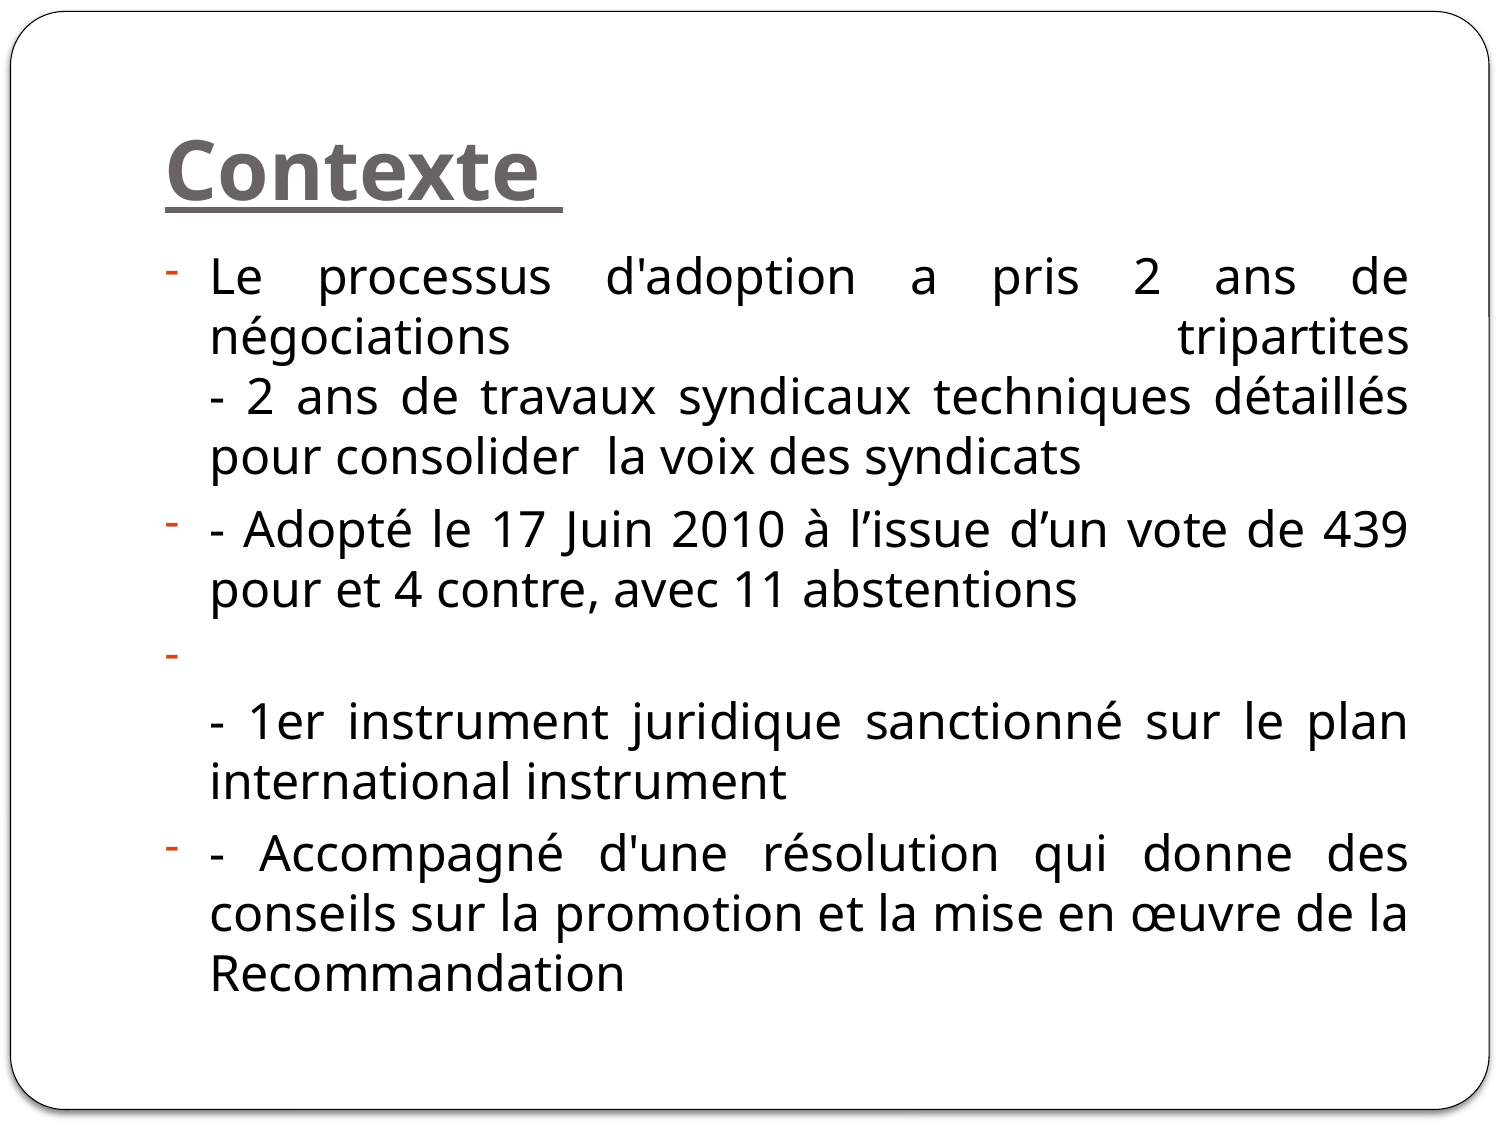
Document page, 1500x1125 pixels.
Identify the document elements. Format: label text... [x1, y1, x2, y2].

list Le processus d'adoption a pris 2 ans de négociations tripartites - 2 ans de travaux syndicaux techniques détaillés pour consolider la voix des syndicats - Adopté le 17 Juin 2010 à l’issue d’un vote de 439 pour et 4 contre, avec 11 abstentions - 1er instrument juridique sanctionné sur le plan international instrument - Accompagné d'une résolution qui donne des conseils sur la promotion et la mise en œuvre de la Recommandation [150, 237, 1425, 988]
title Contexte [150, 45, 1425, 233]
